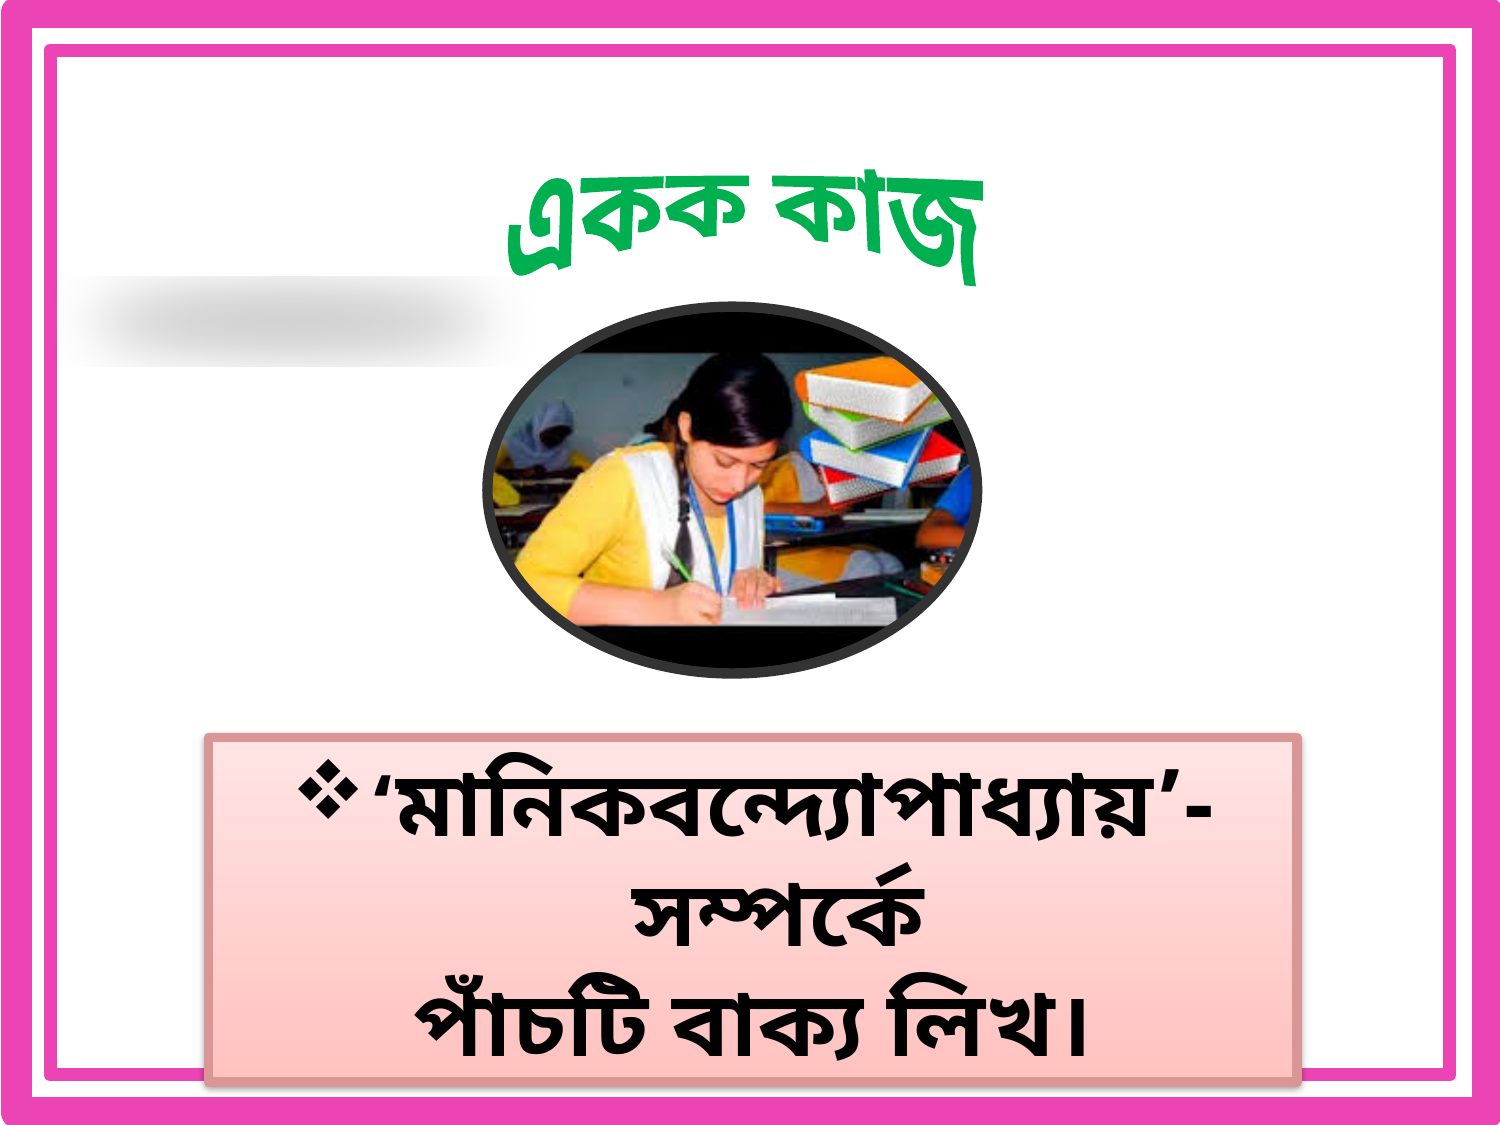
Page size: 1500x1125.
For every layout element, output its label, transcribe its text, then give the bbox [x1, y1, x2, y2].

picture [487, 306, 978, 674]
text_box ‘মানিকবন্দ্যোপাধ্যায়’- সম্পর্কে পাঁচটি বাক্য লিখ। [208, 737, 1298, 1083]
